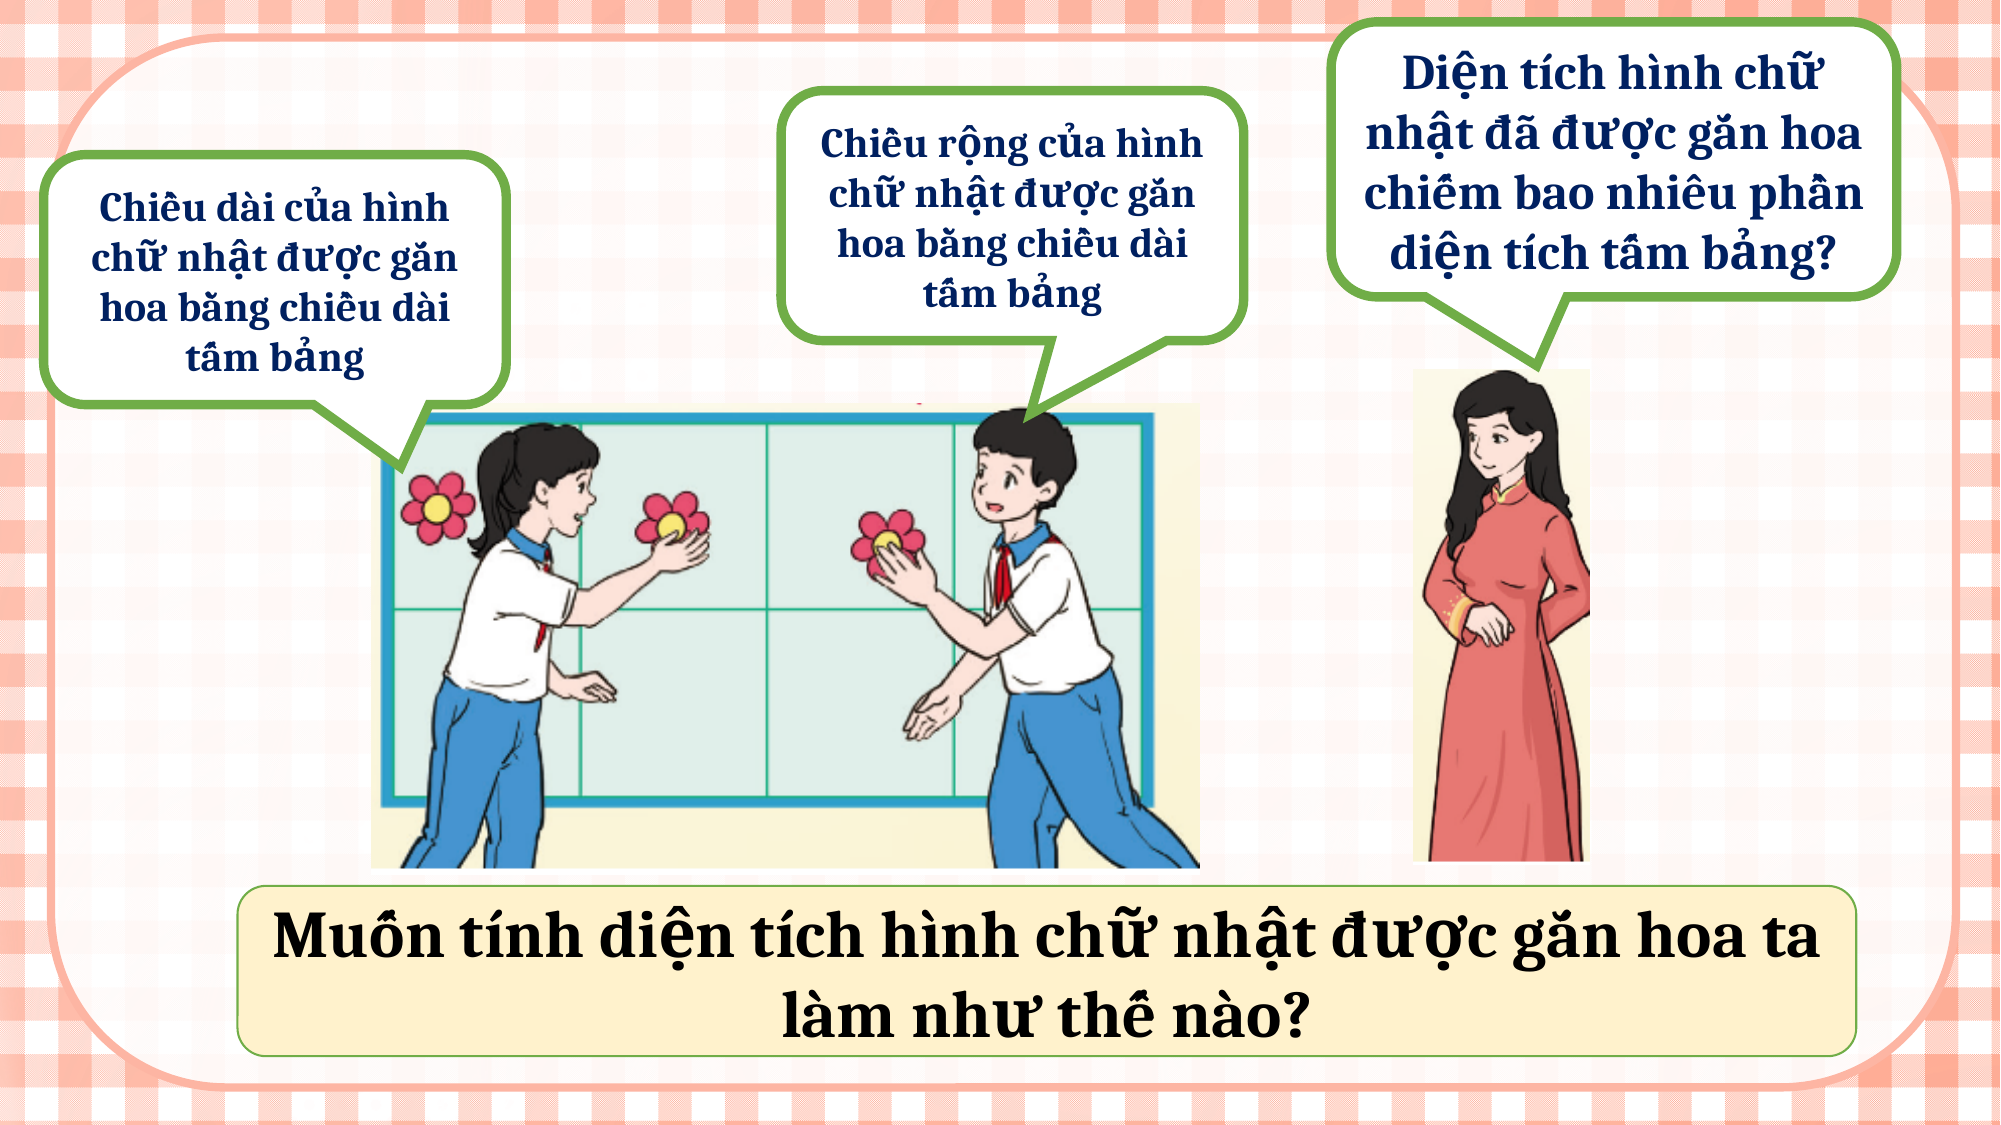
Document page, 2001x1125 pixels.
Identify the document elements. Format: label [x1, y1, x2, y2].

picture [1413, 369, 1590, 865]
text_box [0, 0, 2000, 1125]
picture [371, 403, 1200, 875]
